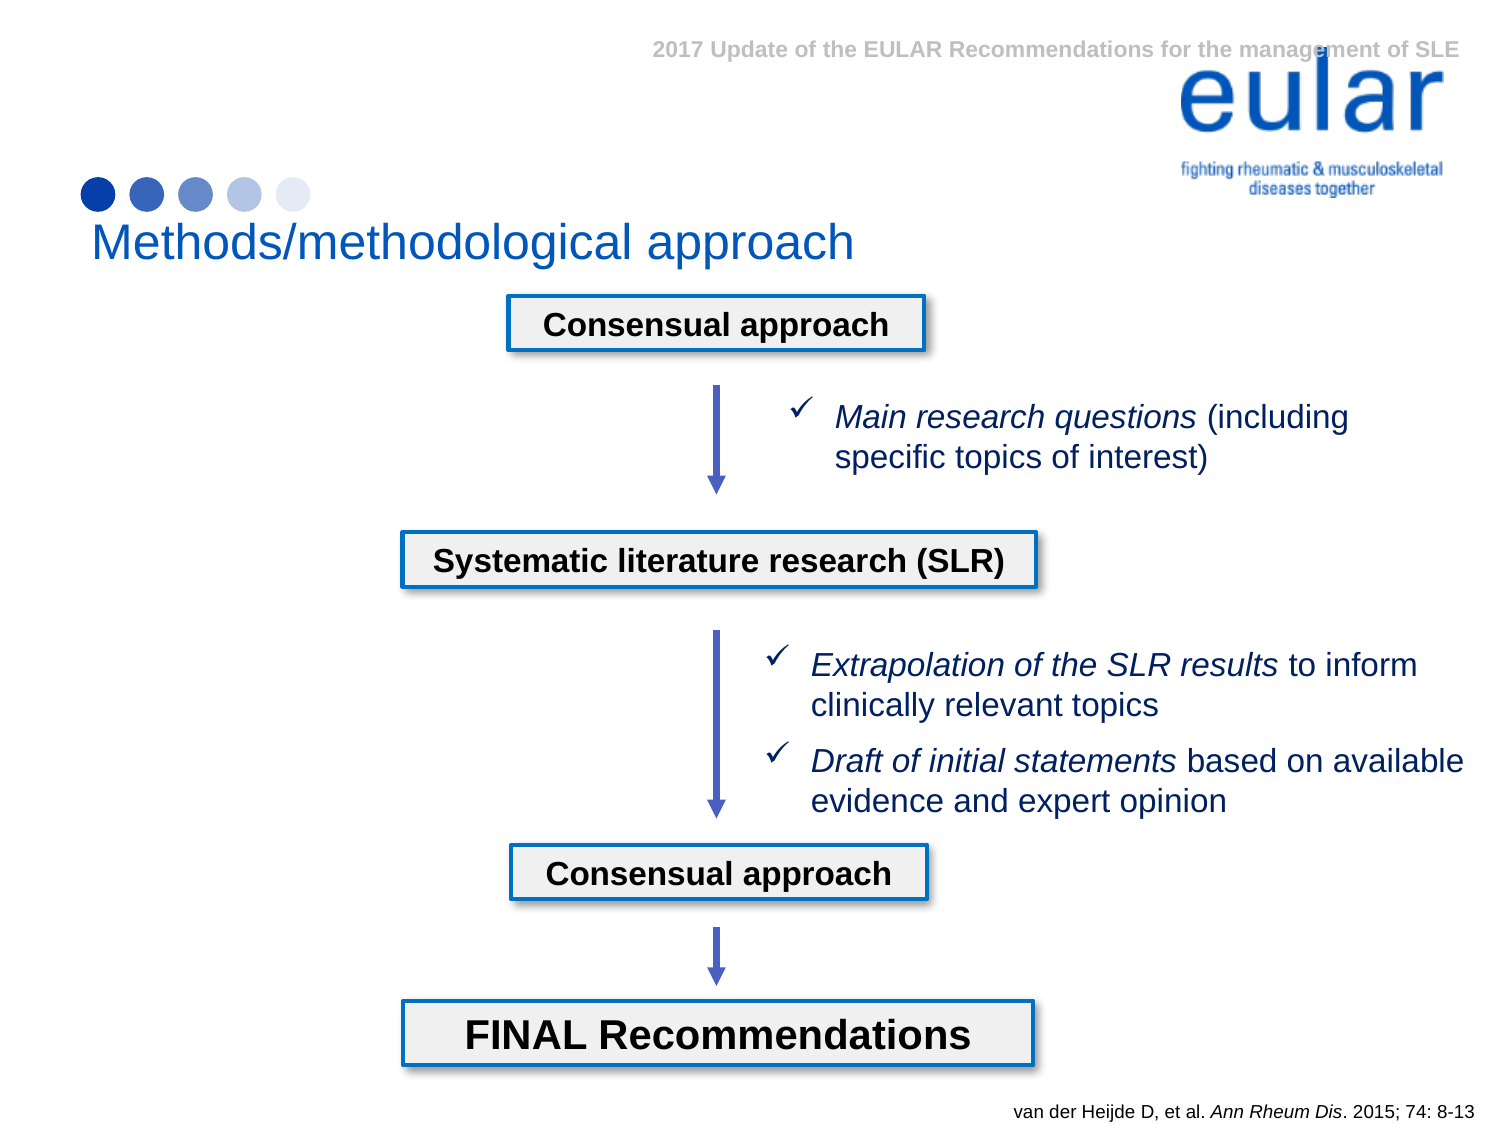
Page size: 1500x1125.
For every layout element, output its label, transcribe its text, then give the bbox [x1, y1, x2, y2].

text_box Extrapolation of the SLR results to inform clinically relevant topics Draft of initial statements based on available evidence and expert opinion [757, 637, 1473, 826]
text_box Consensual approach [511, 844, 927, 900]
text_box 2017 Update of the EULAR Recommendations for the management of SLE [546, 27, 1475, 70]
text_box Systematic literature research (SLR) [402, 532, 1037, 587]
text_box FINAL Recommendations [403, 1000, 1034, 1066]
picture [1181, 70, 1444, 198]
text_box Main research questions (including specific topics of interest) [781, 389, 1442, 481]
text_box van der Heijde D, et al. Ann Rheum Dis. 2015; 74: 8-13 [419, 1092, 1490, 1125]
text_box Consensual approach [508, 295, 925, 351]
